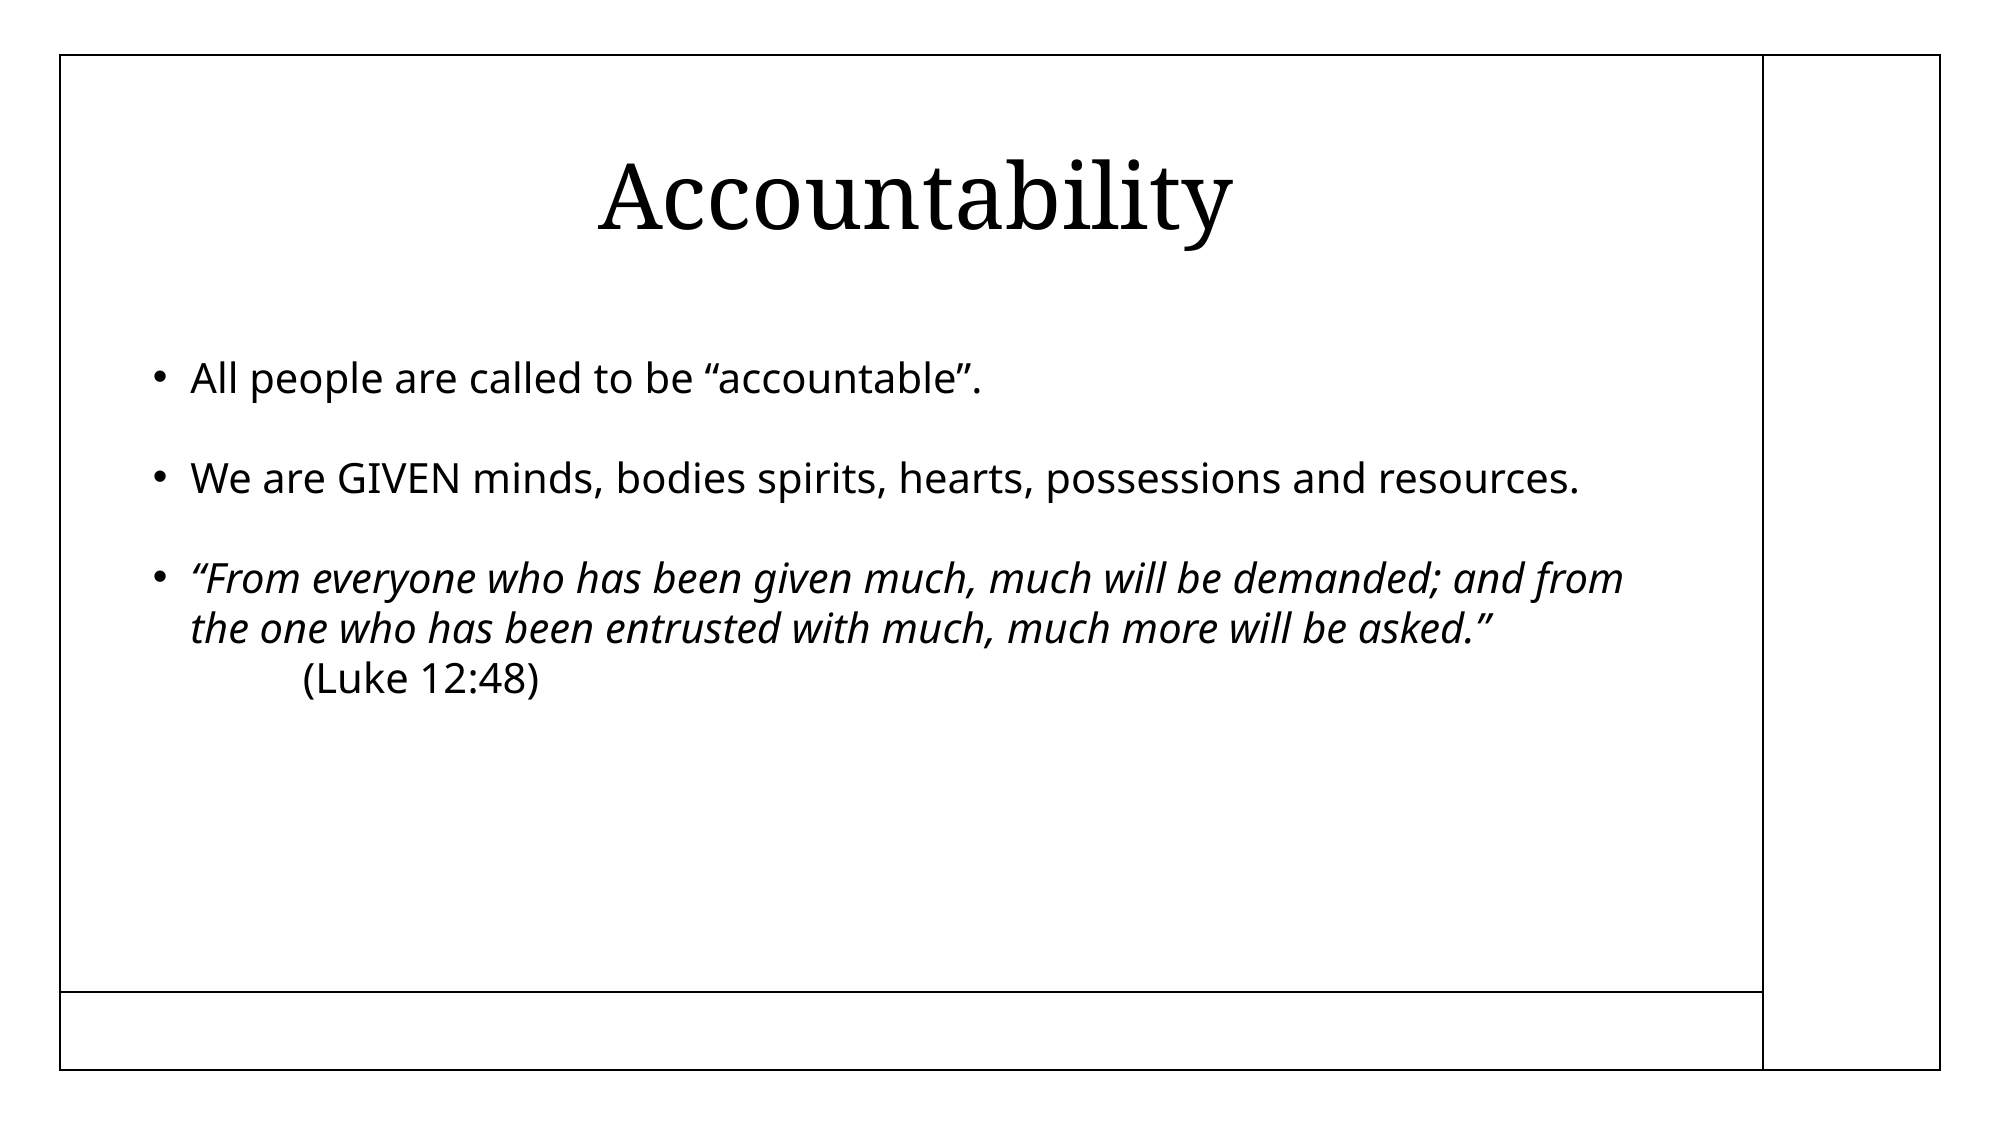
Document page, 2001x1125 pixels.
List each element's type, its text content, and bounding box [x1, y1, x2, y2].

title Accountability [138, 90, 1695, 309]
list All people are called to be “accountable”. We are GIVEN minds, bodies spirits, hearts, possessions and resources. “From everyone who has been given much, much will be demanded; and from the one who has been entrusted with much, much more will be asked.” (Luke 12:48) [138, 343, 1695, 959]
